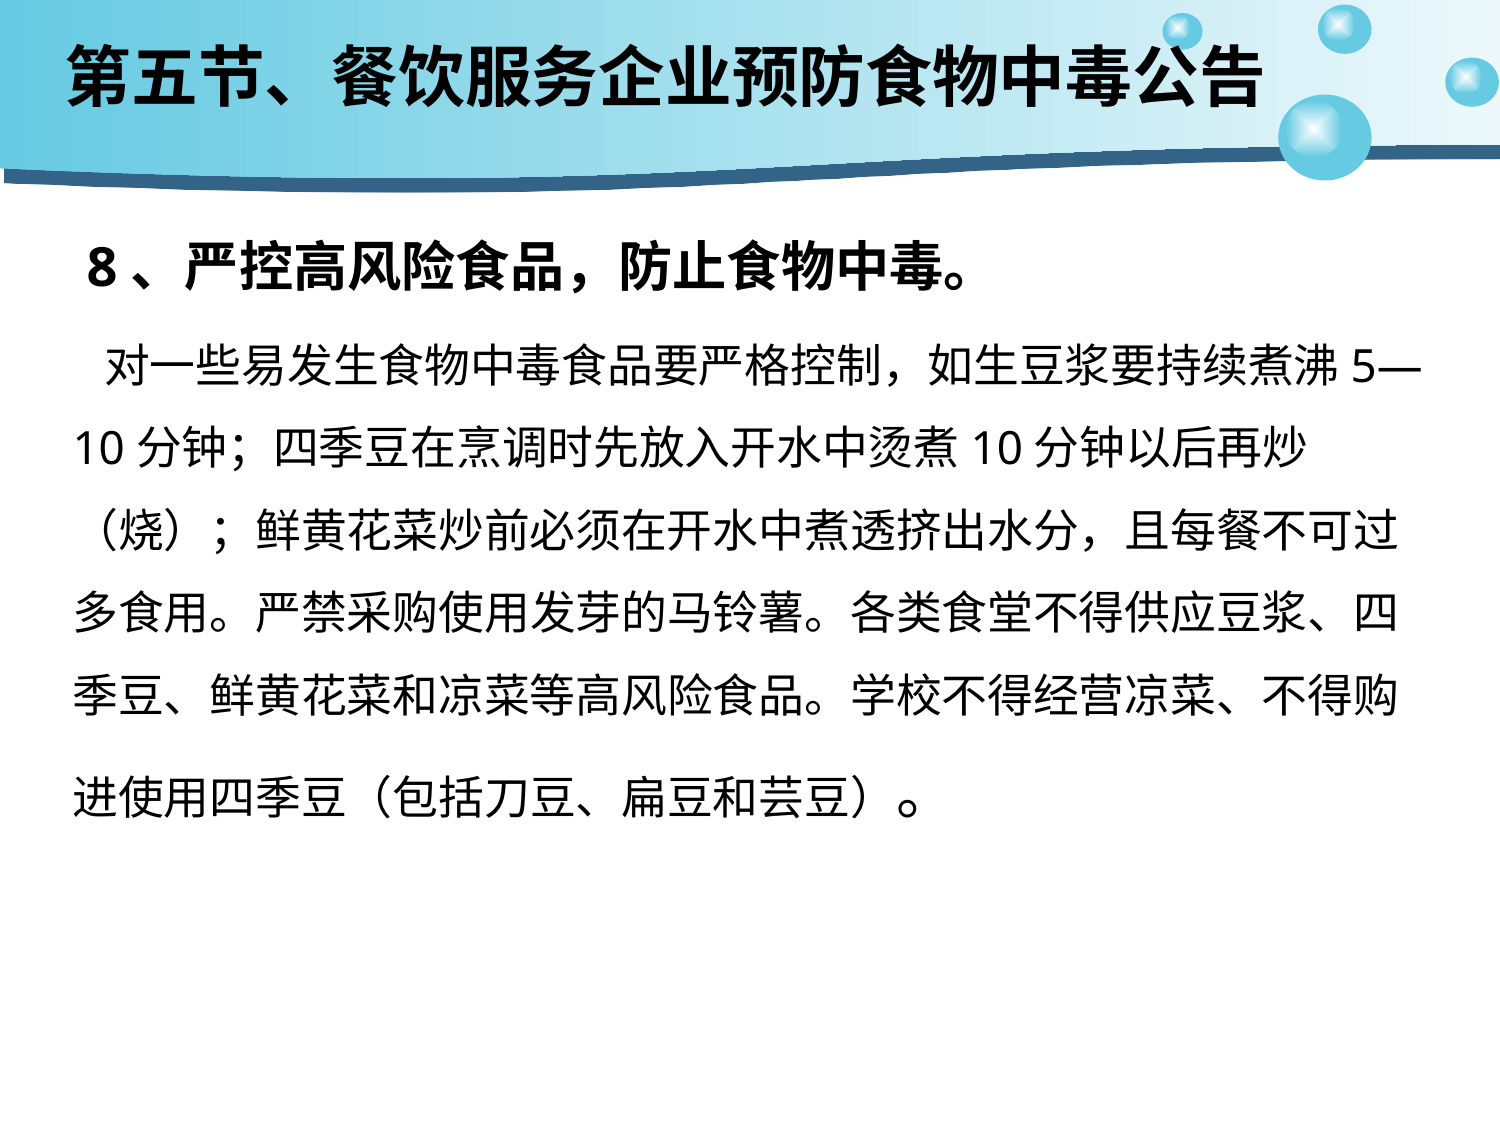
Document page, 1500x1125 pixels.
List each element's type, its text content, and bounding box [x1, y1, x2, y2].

title 第五节、餐饮服务企业预防食物中毒公告 [49, 24, 1326, 126]
list 8、严控高风险食品，防止食物中毒。 对一些易发生食物中毒食品要严格控制，如生豆浆要持续煮沸5—10分钟；四季豆在烹调时先放入开水中烫煮10分钟以后再炒（烧）；鲜黄花菜炒前必须在开水中煮透挤出水分，且每餐不可过多食用。严禁采购使用发芽的马铃薯。各类食堂不得供应豆浆、四季豆、鲜黄花菜和凉菜等高风险食品。学校不得经营凉菜、不得购进使用四季豆（包括刀豆、扁豆和芸豆）。 [57, 224, 1446, 1038]
